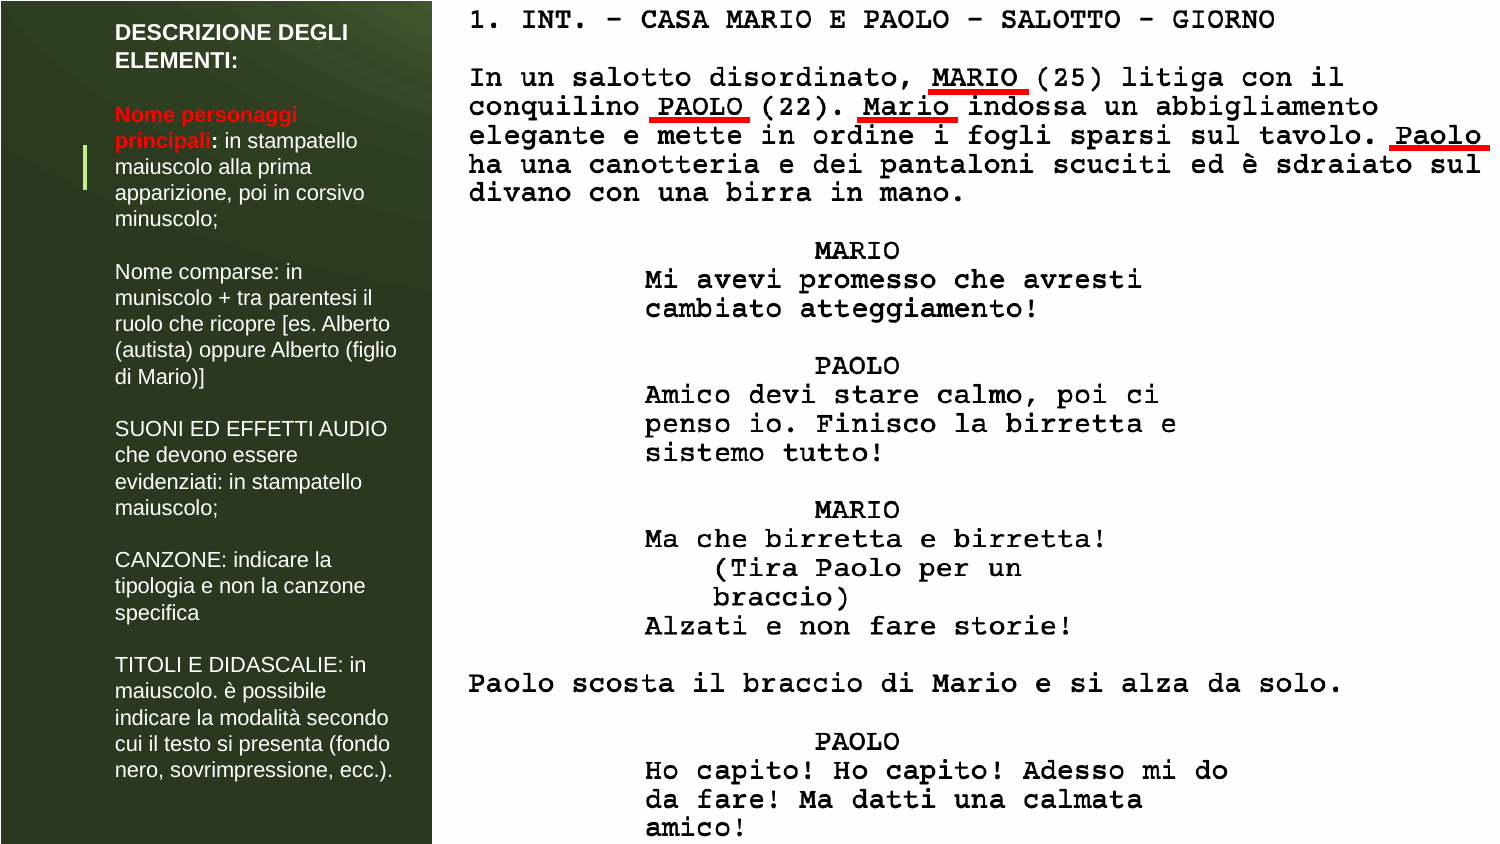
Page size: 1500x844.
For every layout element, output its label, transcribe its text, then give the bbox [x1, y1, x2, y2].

text_box DESCRIZIONE DEGLI ELEMENTI: Nome personaggi principali: in stampatello maiuscolo alla prima apparizione, poi in corsivo minuscolo; Nome comparse: in muniscolo + tra parentesi il ruolo che ricopre [es. Alberto (autista) oppure Alberto (figlio di Mario)] SUONI ED EFFETTI AUDIO che devono essere evidenziati: in stampatello maiuscolo; CANZONE: indicare la tipologia e non la canzone specifica TITOLI E DIDASCALIE: in maiuscolo. è possibile indicare la modalità secondo cui il testo si presenta (fondo nero, sovrimpressione, ecc.). [100, 10, 419, 844]
text_box [419, 147, 427, 512]
picture [2, 0, 1500, 844]
